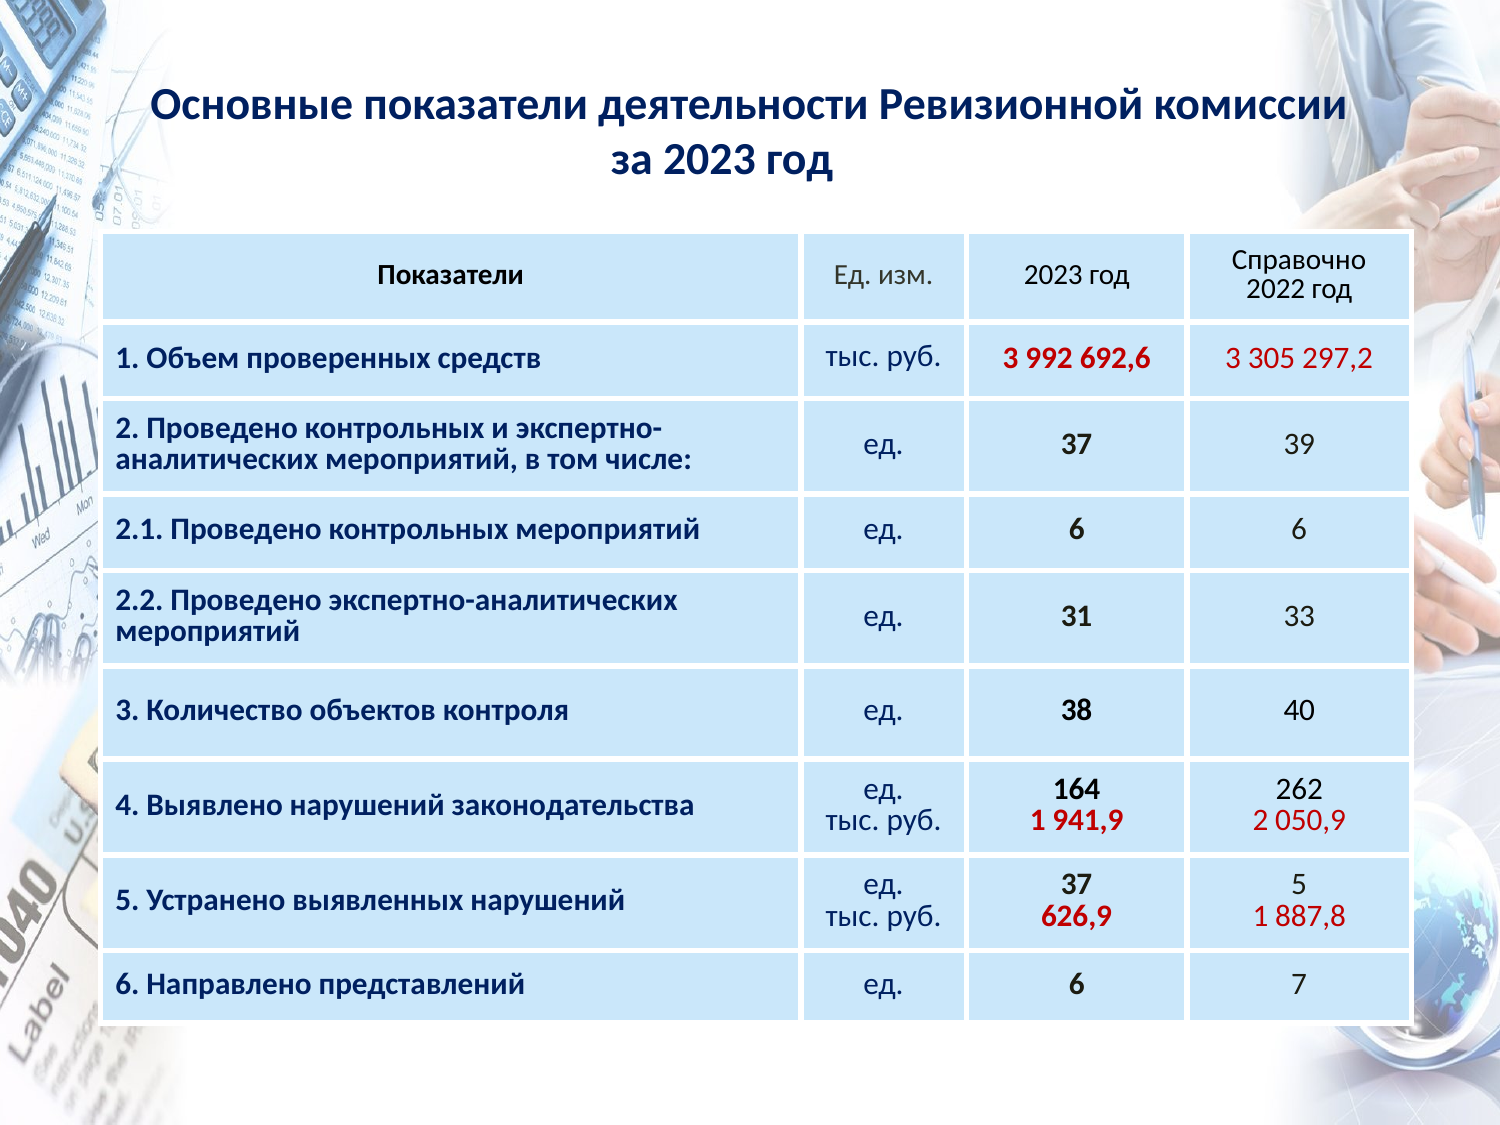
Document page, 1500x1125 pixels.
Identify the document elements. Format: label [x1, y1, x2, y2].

list [0, 0, 1500, 1125]
